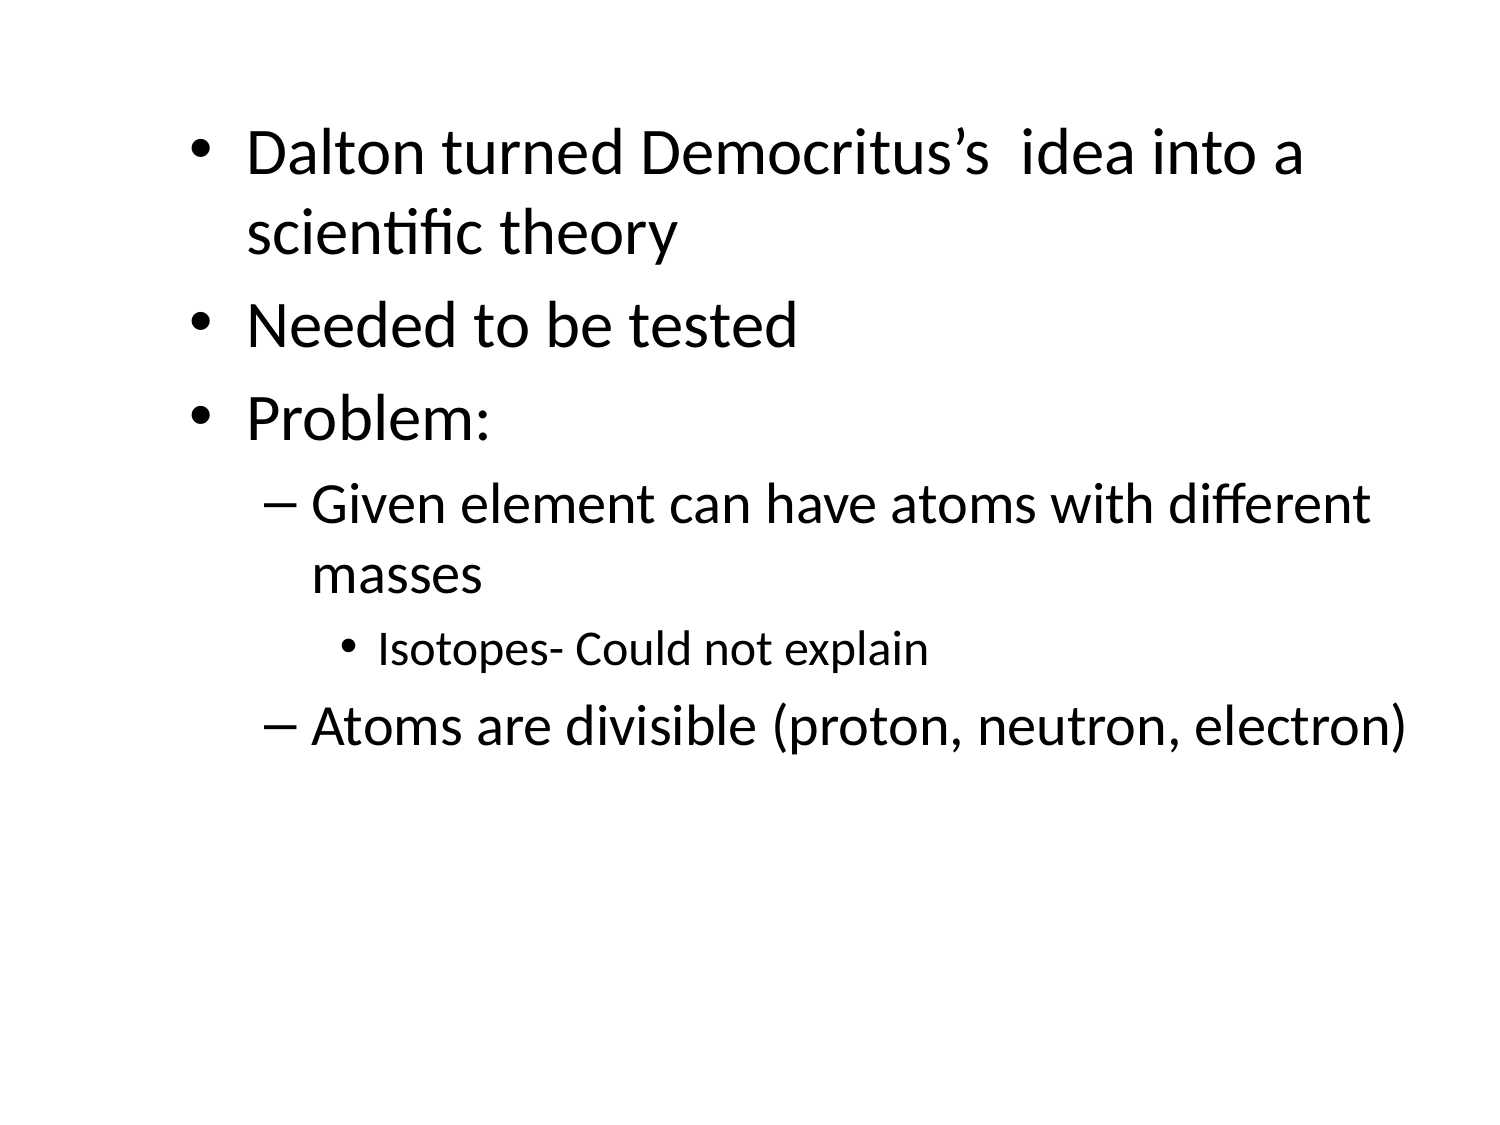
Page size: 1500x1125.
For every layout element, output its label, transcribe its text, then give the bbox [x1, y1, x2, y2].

list Dalton turned Democritus’s idea into a scientific theory Needed to be tested Problem: Given element can have atoms with different masses Isotopes- Could not explain Atoms are divisible (proton, neutron, electron) [174, 99, 1450, 950]
